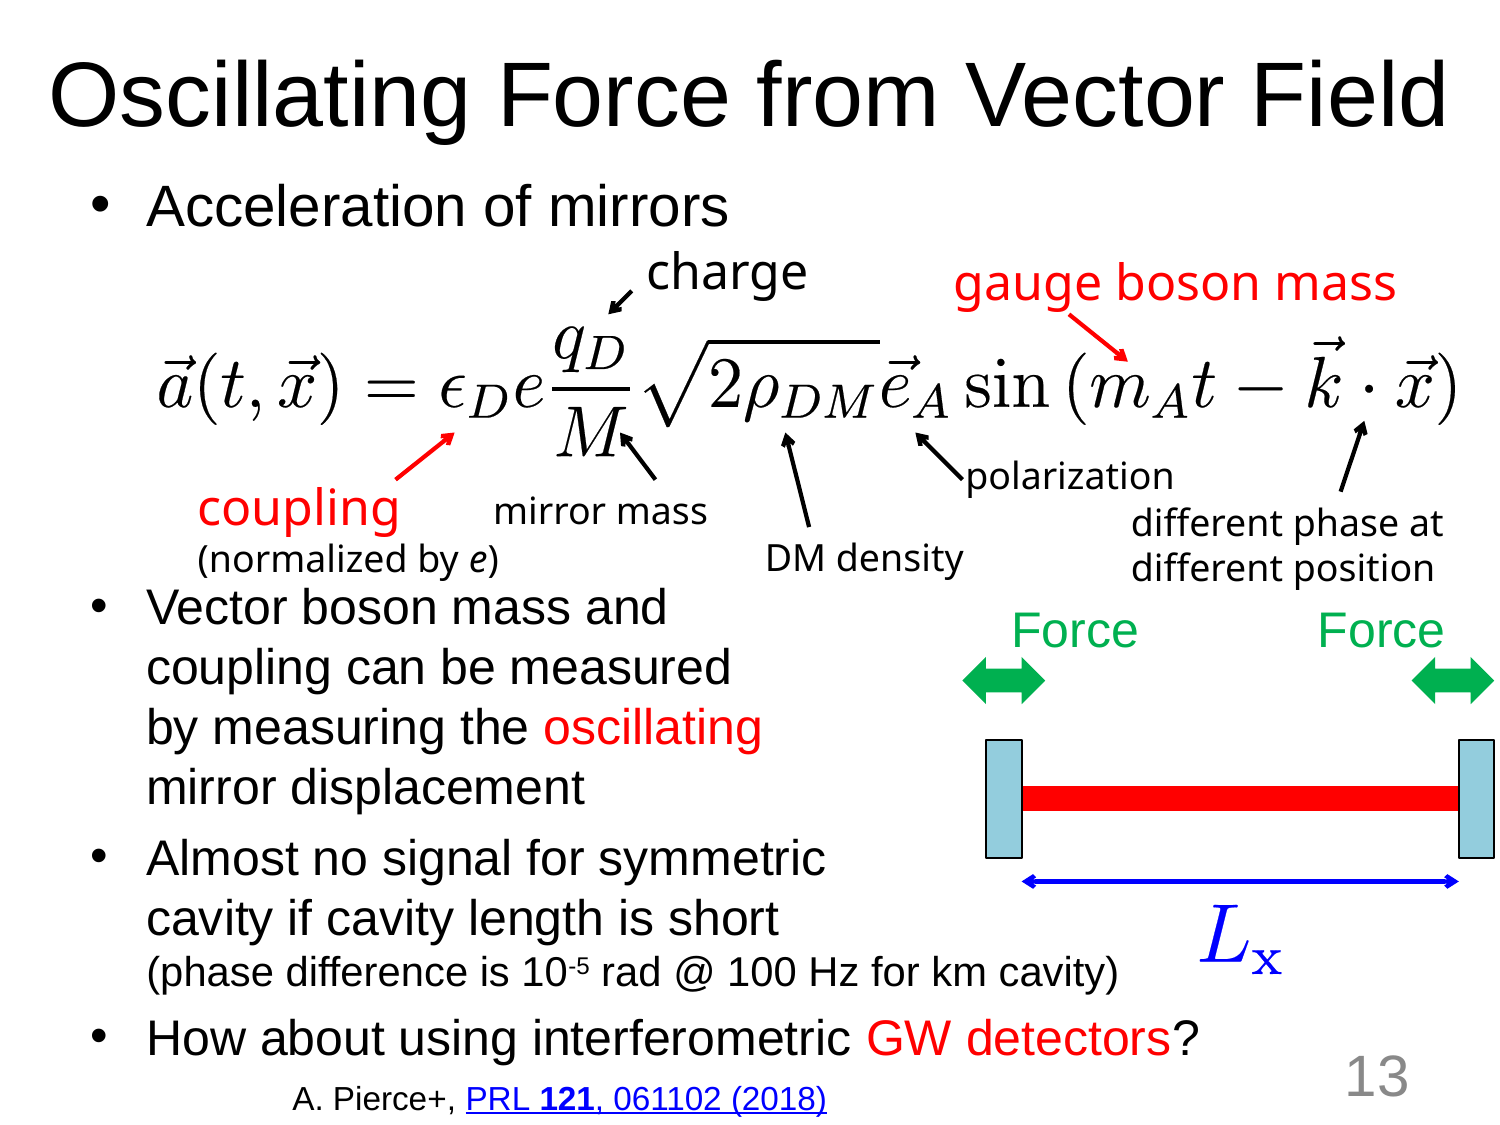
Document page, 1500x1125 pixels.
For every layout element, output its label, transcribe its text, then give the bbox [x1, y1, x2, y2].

text_box coupling (normalized by e) [183, 467, 715, 588]
text_box A. Pierce+, PRL 121, 061102 (2018) [277, 1069, 1117, 1125]
picture [159, 325, 1456, 457]
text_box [619, 432, 656, 480]
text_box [1068, 314, 1129, 362]
text_box DM density [750, 527, 1057, 587]
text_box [1340, 420, 1365, 492]
text_box gauge boson mass [939, 243, 1447, 319]
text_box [395, 432, 455, 480]
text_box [915, 432, 963, 480]
title Oscillating Force from Vector Field [0, 0, 1500, 184]
text_box charge [631, 231, 904, 307]
text_box polarization [950, 466, 1282, 504]
text_box mirror mass [478, 479, 739, 540]
text_box [960, 655, 1048, 707]
list Acceleration of mirrors Vector boson mass and coupling can be measured by measuring the oscillating mirror displacement Almost no signal for symmetric cavity if cavity length is short (phase difference is 10-5 rad @ 100 Hz for km cavity) How about using interferometric GW detectors? [75, 160, 1500, 1035]
slide_number 13 [1074, 1042, 1425, 1103]
picture [1199, 904, 1282, 975]
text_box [785, 432, 810, 528]
text_box [1409, 655, 1497, 707]
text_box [608, 290, 632, 315]
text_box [985, 739, 1495, 858]
text_box Force [1008, 607, 1142, 647]
text_box different phase at different position [1116, 491, 1500, 597]
text_box Force [1315, 607, 1449, 647]
